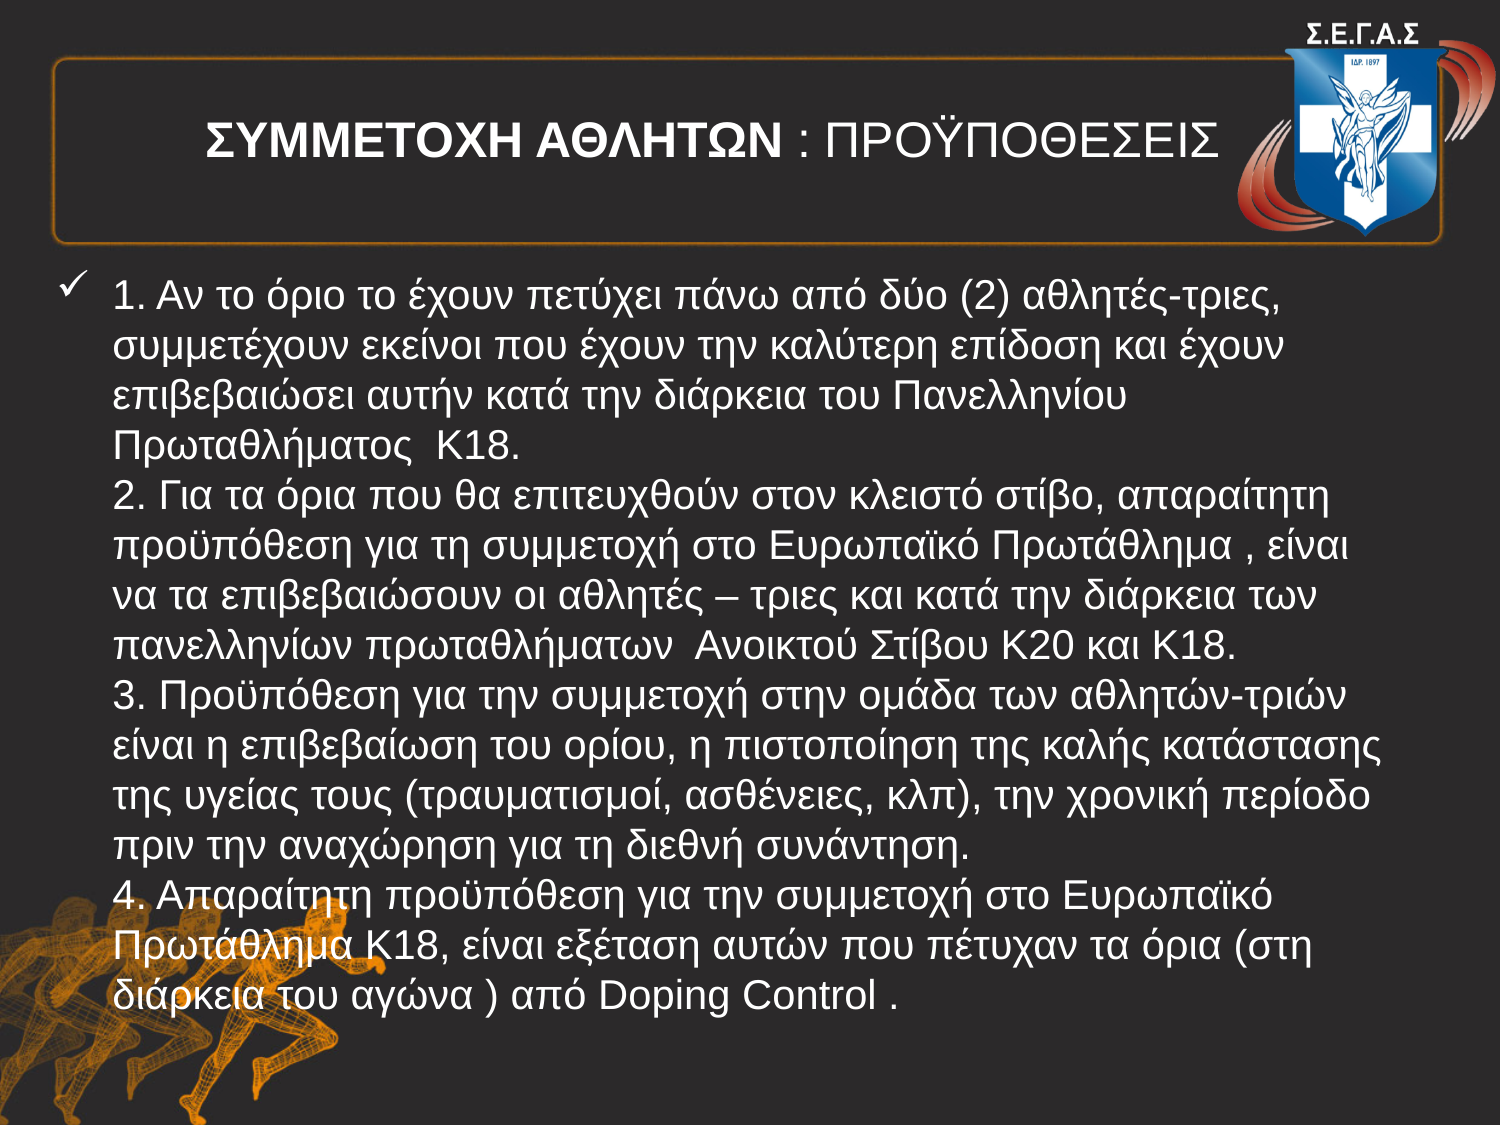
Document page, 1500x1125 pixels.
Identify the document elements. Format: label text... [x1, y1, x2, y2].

picture [0, 0, 1500, 1125]
text_box ΣΥΜΜΕΤΟΧΗ ΑΘΛΗΤΩΝ : ΠΡΟΫΠΟΘΕΣΕΙΣ 1. Αν το όριο το έχουν πετύχει πάνω από δύο (2) αθλητές-τριες, συμμετέχουν εκείνοι που έχουν την καλύτερη επίδοση και έχουν επιβεβαιώσει αυτήν κατά την διάρκεια του Πανελληνίου Πρωταθλήματος Κ18. 2. Για τα όρια που θα επιτευχθούν στον κλειστό στίβο, απαραίτητη προϋπόθεση για τη συμμετοχή στο Ευρωπαϊκό Πρωτάθλημα , είναι να τα επιβεβαιώσουν οι αθλητές – τριες και κατά την διάρκεια των πανελληνίων πρωταθλήματων Ανοικτού Στίβου Κ20 και Κ18. 3. Προϋπόθεση για την συμμετοχή στην ομάδα των αθλητών-τριών είναι η επιβεβαίωση του ορίου, η πιστοποίηση της καλής κατάστασης της υγείας τους (τραυματισμοί, ασθένειες, κλπ), την χρονική περίοδο πριν την αναχώρηση για τη διεθνή συνάντηση. 4. Απαραίτητη προϋπόθεση για την συμμετοχή στο Ευρωπαϊκό Πρωτάθλημα Κ18, είναι εξέταση αυτών που πέτυχαν τα όρια (στη διάρκεια του αγώνα ) από Doping Control . [41, 0, 1400, 1076]
